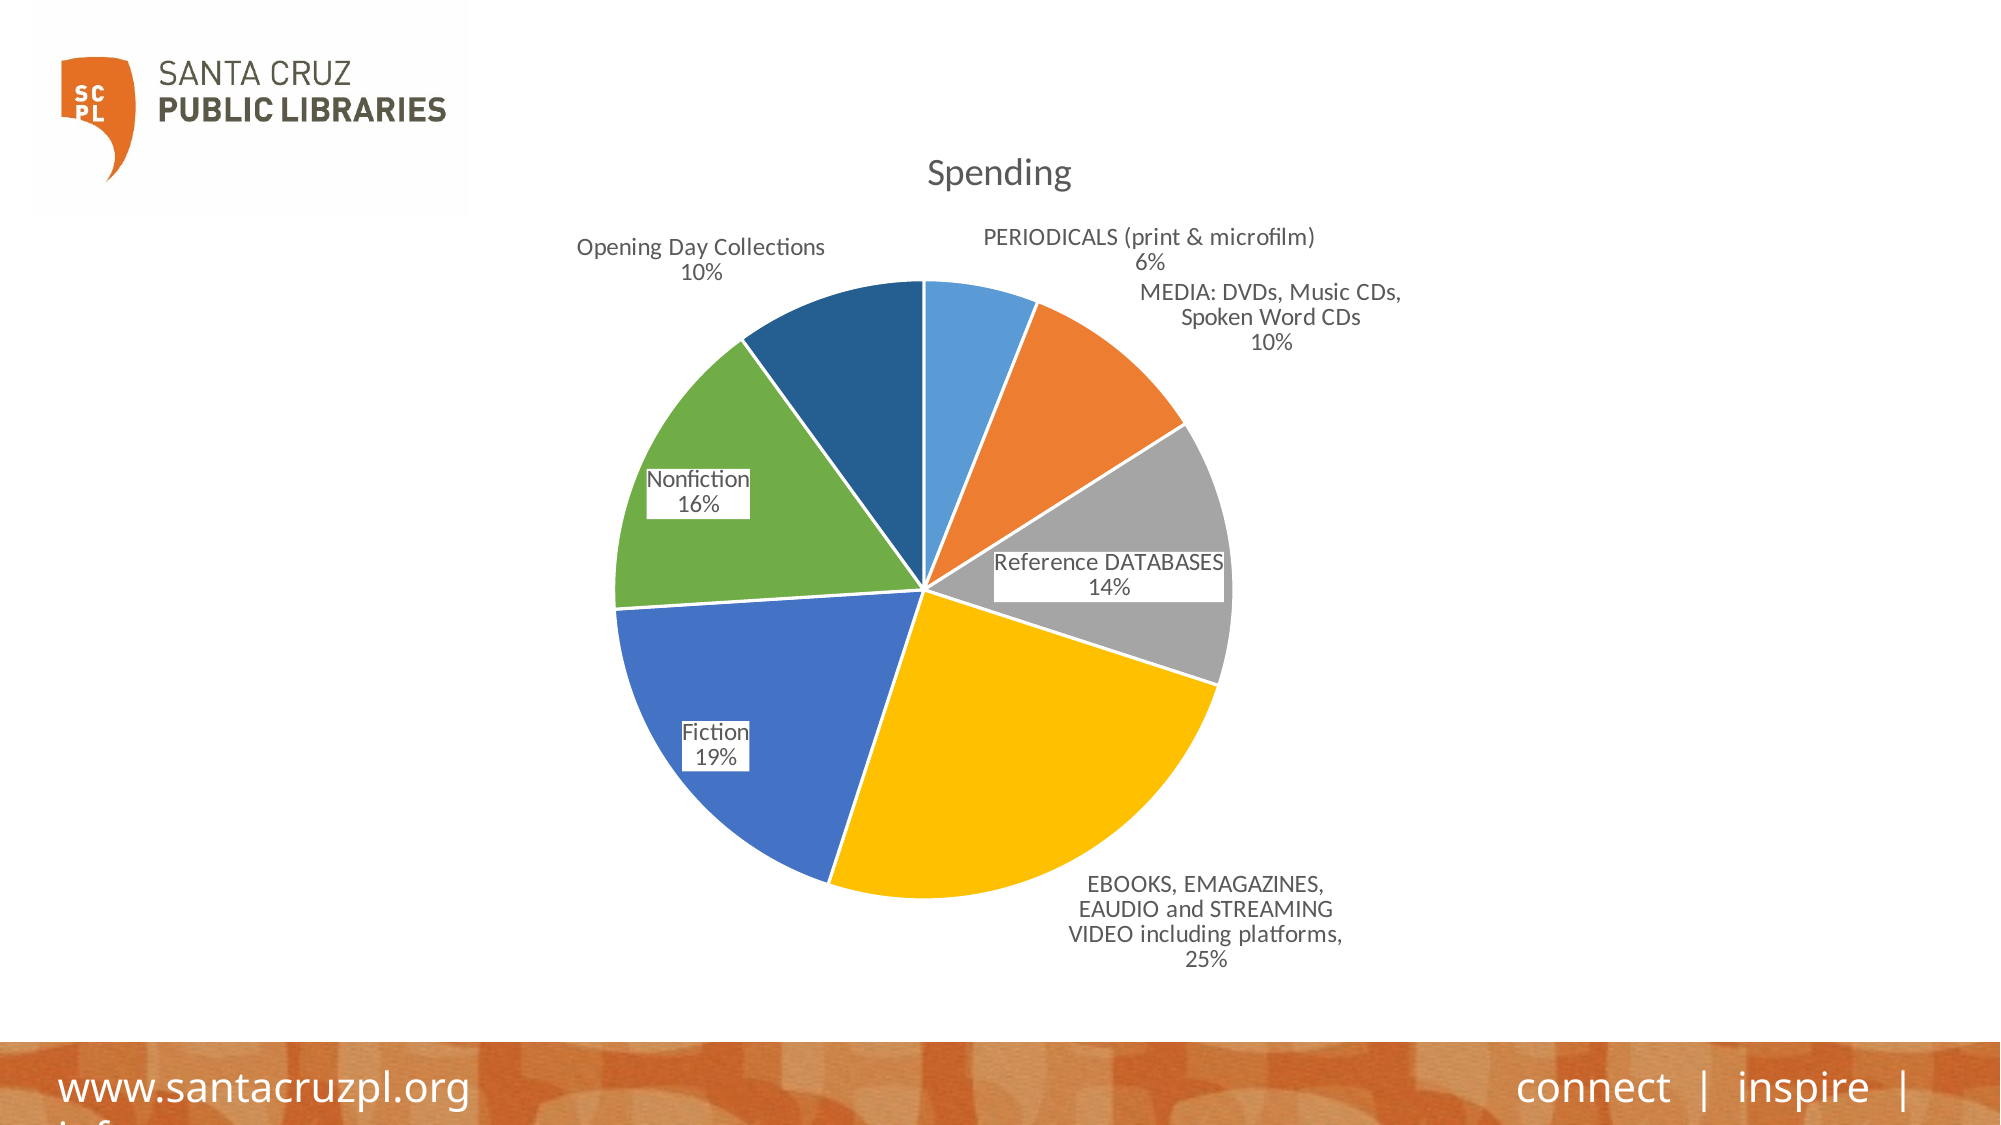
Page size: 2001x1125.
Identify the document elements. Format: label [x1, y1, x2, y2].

picture [0, 1042, 2000, 1125]
chart [333, 117, 1667, 1007]
picture [34, 0, 468, 217]
